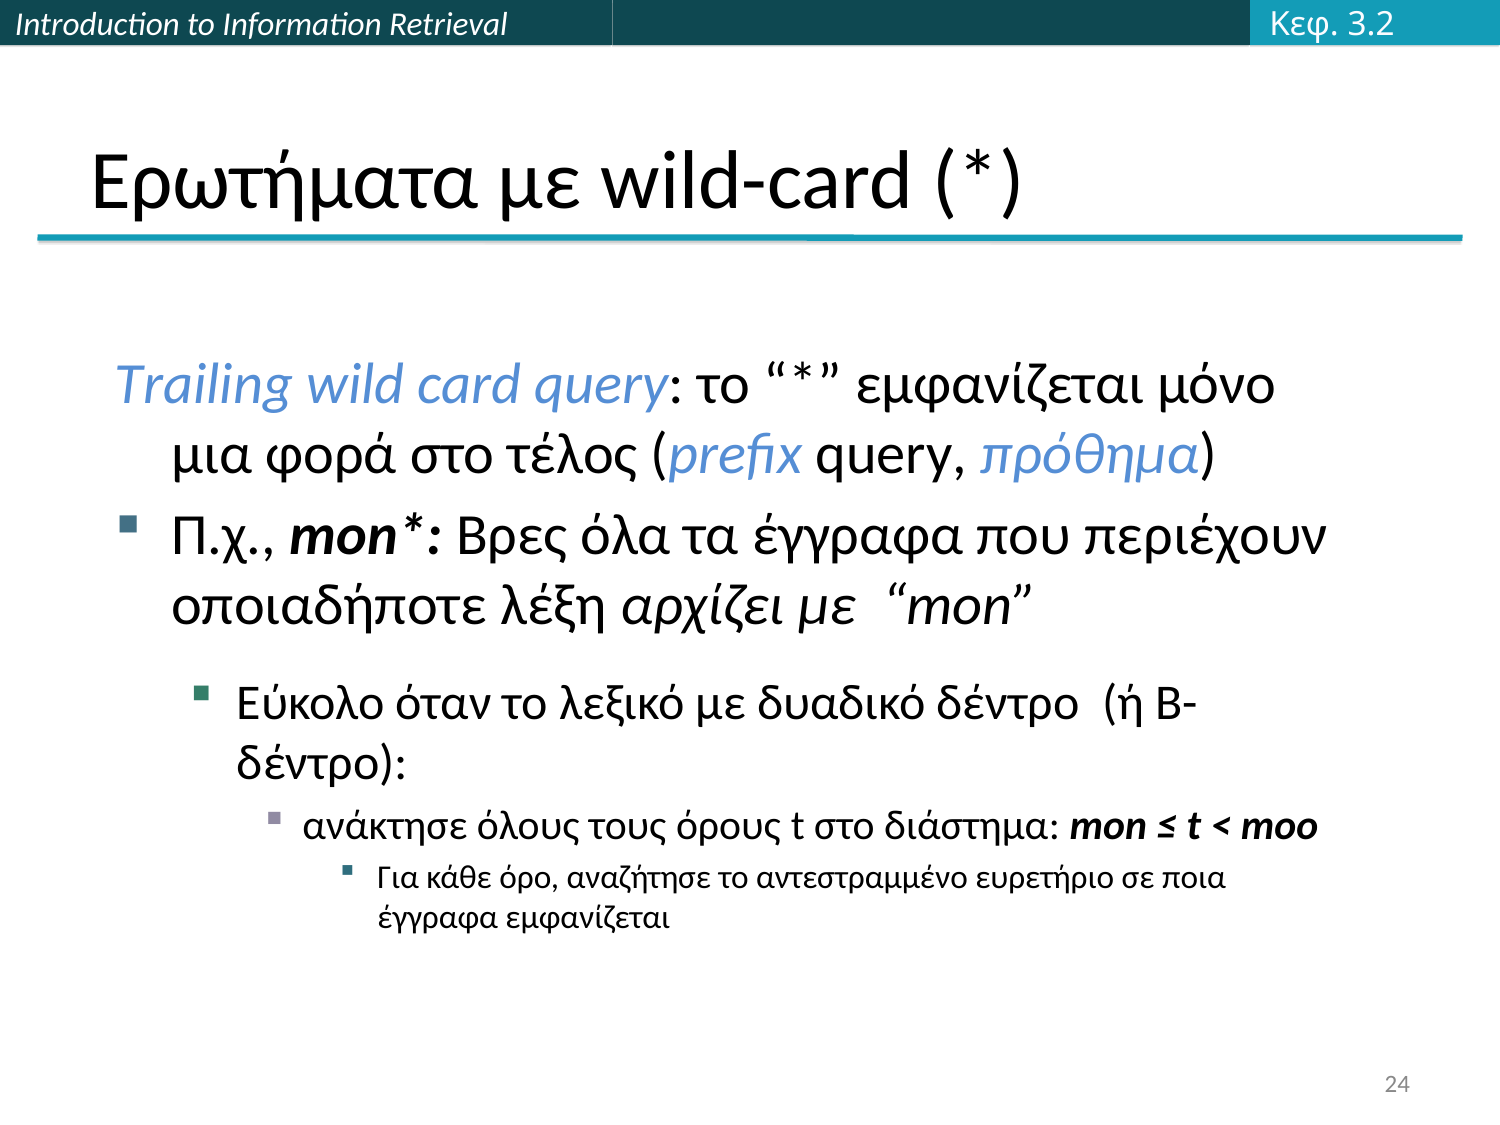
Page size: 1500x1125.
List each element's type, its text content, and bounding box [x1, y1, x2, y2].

slide_number 24 [1074, 1062, 1425, 1103]
list Τrailing wild card query: το “*” εμφανίζεται μόνο μια φορά στο τέλος (prefix query, πρόθημα) Π.χ., mon*: Βρες όλα τα έγγραφα που περιέχουν οποιαδήποτε λέξη αρχίζει με “mon” Εύκολο όταν το λεξικό με δυαδικό δέντρο (ή B-δέντρο): ανάκτησε όλους τους όρους t στο διάστημα: mon ≤ t < moo Για κάθε όρο, αναζήτησε το αντεστραμμένο ευρετήριο σε ποια έγγραφα εμφανίζεται [99, 337, 1363, 1063]
title Ερωτήματα με wild-card (*) [74, 44, 1426, 233]
text_box Κεφ. 3.2 [1254, 0, 1410, 50]
